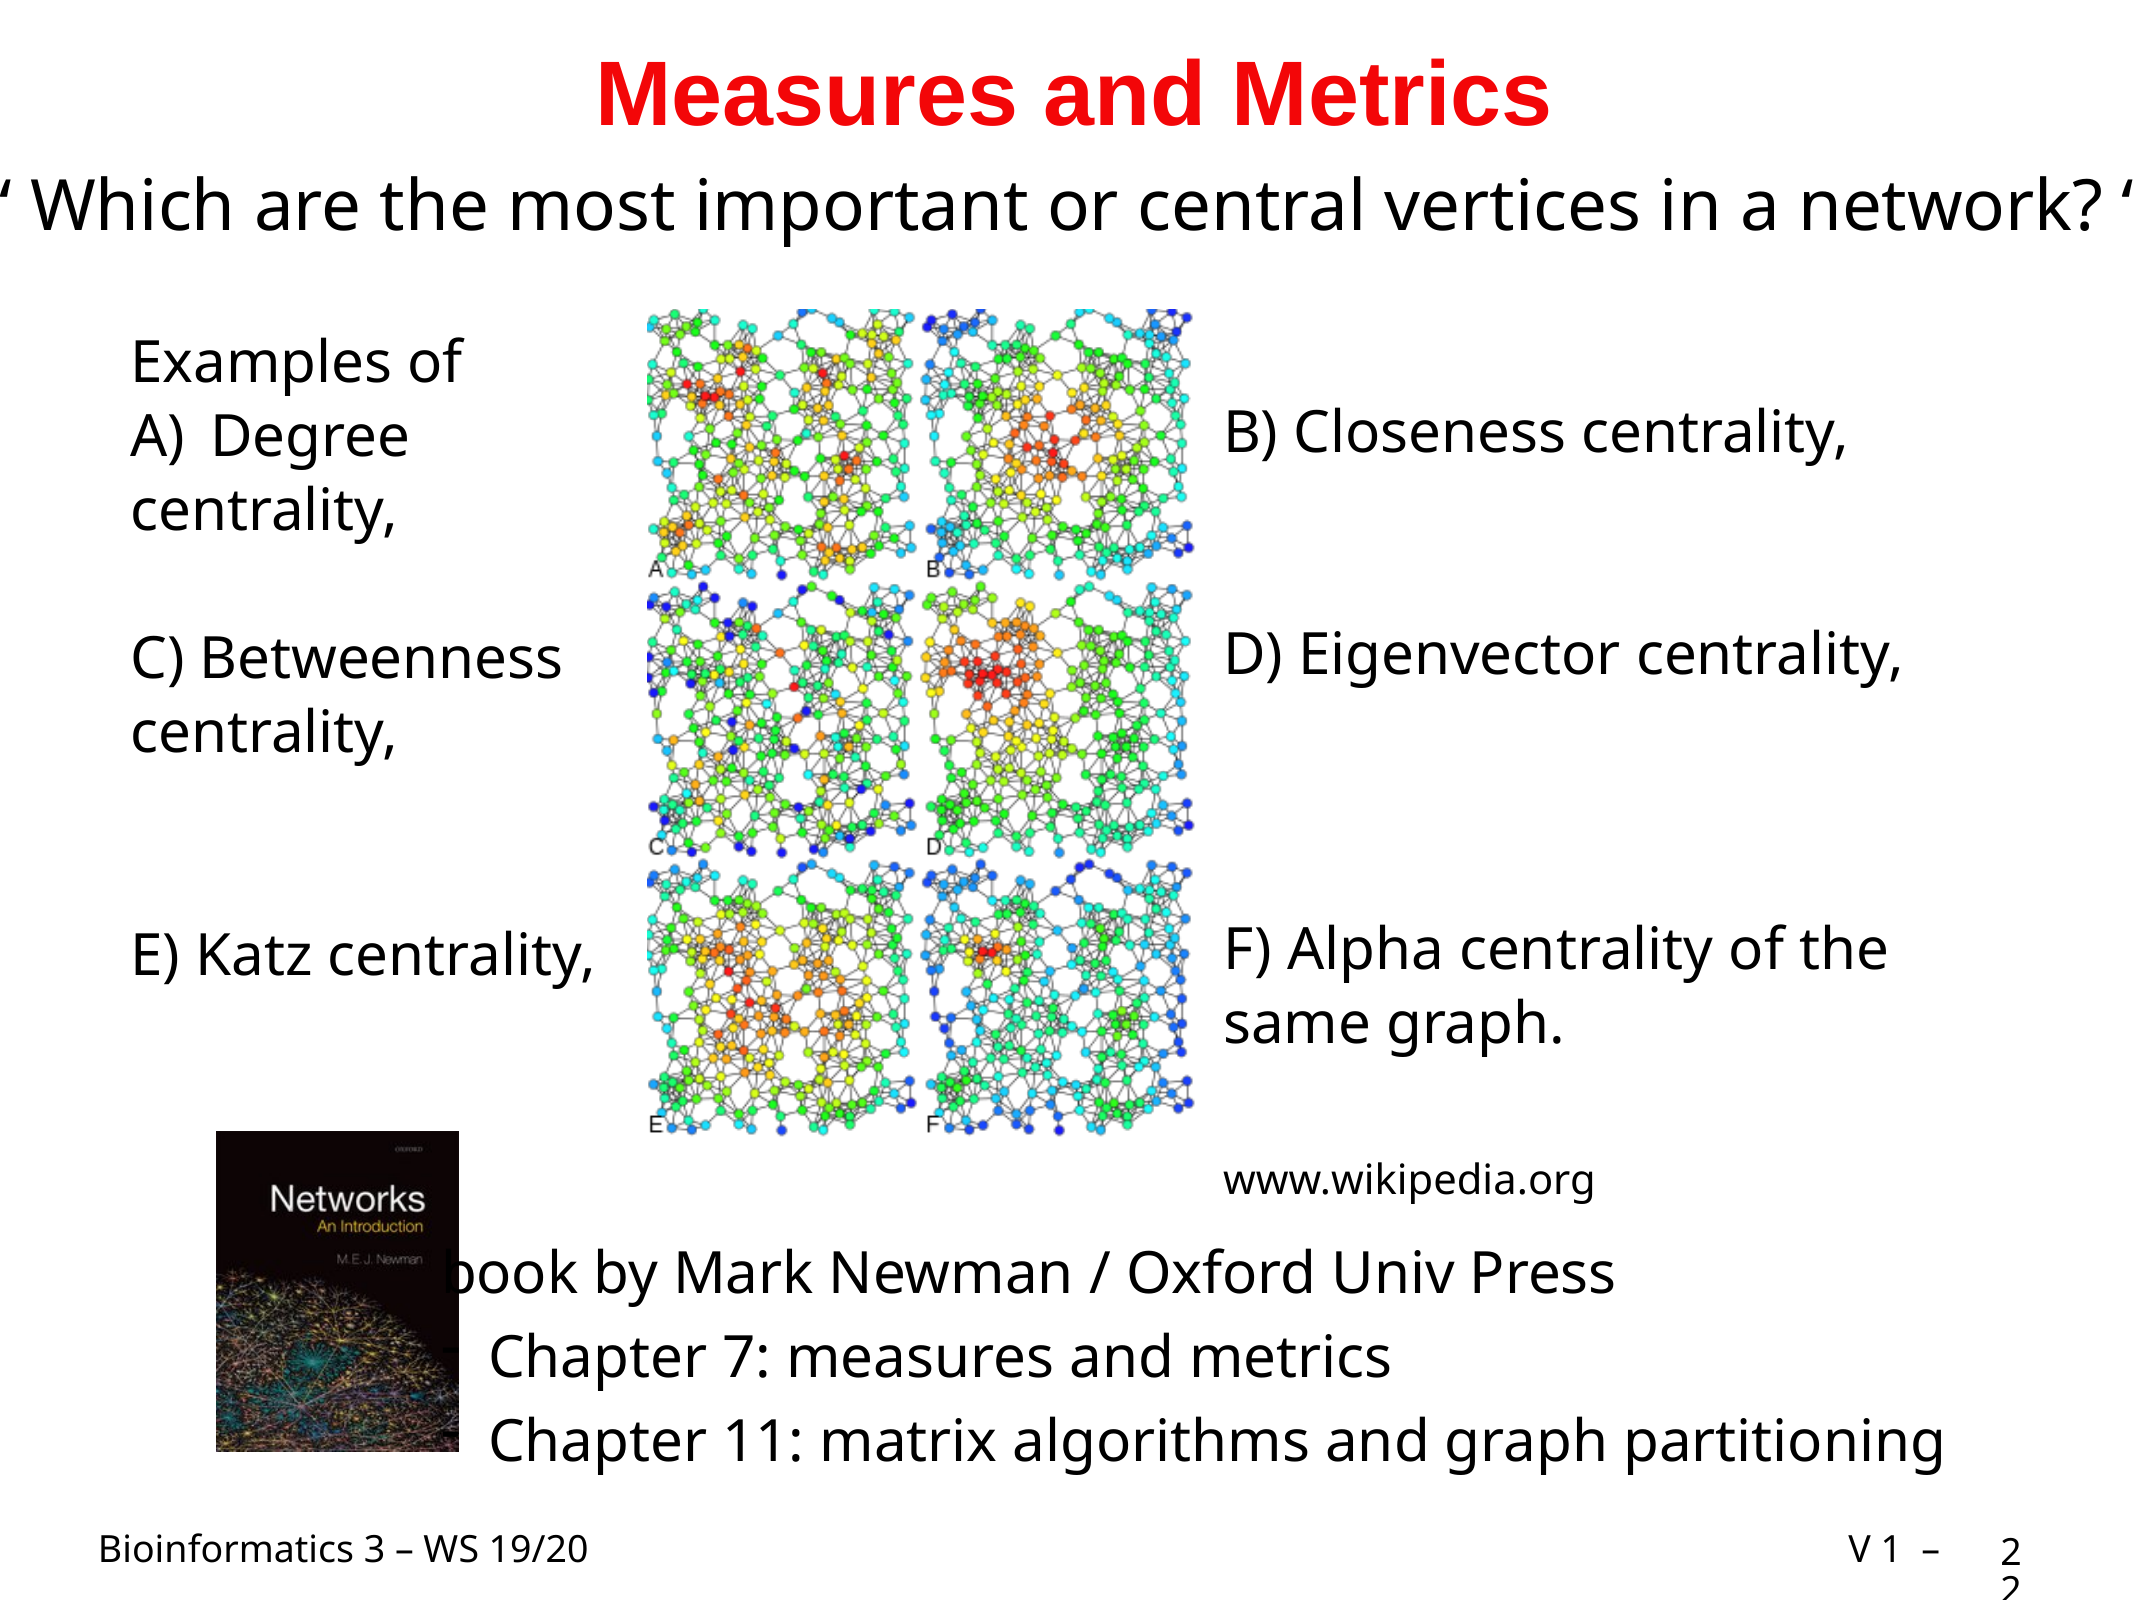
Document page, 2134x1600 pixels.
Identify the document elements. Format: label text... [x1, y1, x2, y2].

text_box B) Closeness centrality, D) Eigenvector centrality, F) Alpha centrality of the same graph. www.wikipedia.org [1201, 305, 1929, 1213]
text_box book by Mark Newman / Oxford Univ Press Chapter 7: measures and metrics Chapter 11: matrix algorithms and graph partitioning [426, 1213, 1961, 1480]
picture [215, 1130, 459, 1452]
title Measures and Metrics [161, 14, 1988, 163]
picture [646, 309, 1203, 1142]
text_box “ Which are the most important or central vertices in a network? “ [0, 170, 2134, 245]
slide_number 22 [1984, 1520, 2026, 1566]
text_box Examples of Degree centrality, C) Betweenness centrality, E) Katz centrality, [109, 309, 645, 998]
